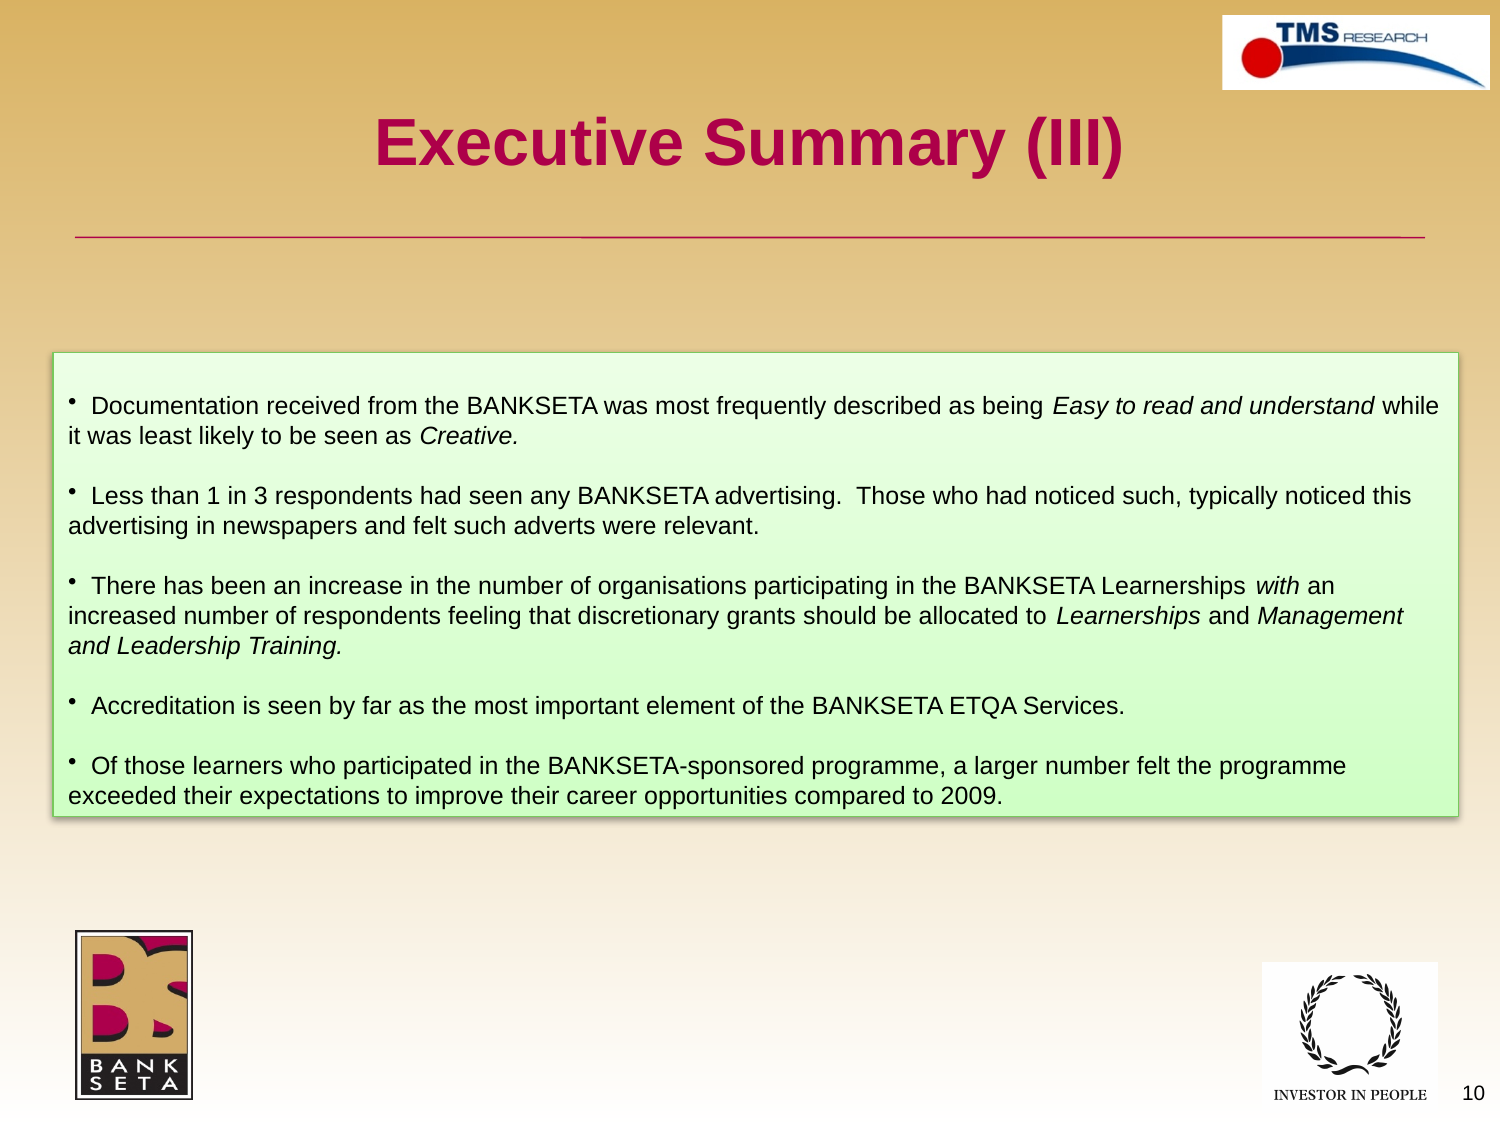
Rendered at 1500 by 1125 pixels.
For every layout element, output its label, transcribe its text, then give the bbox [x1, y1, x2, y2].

picture [75, 930, 193, 1100]
title Executive Summary (III) [74, 44, 1426, 233]
text_box Documentation received from the BANKSETA was most frequently described as being Easy to read and understand while it was least likely to be seen as Creative. Less than 1 in 3 respondents had seen any BANKSETA advertising. Those who had noticed such, typically noticed this advertising in newspapers and felt such adverts were relevant. There has been an increase in the number of organisations participating in the BANKSETA Learnerships with an increased number of respondents feeling that discretionary grants should be allocated to Learnerships and Management and Leadership Training. Accreditation is seen by far as the most important element of the BANKSETA ETQA Services. Of those learners who participated in the BANKSETA-sponsored programme, a larger number felt the programme exceeded their expectations to improve their career opportunities compared to 2009. [52, 352, 1459, 817]
table_cell Don’t Recall [0, 246, 1500, 250]
picture [1222, 15, 1490, 90]
slide_number 10 [1262, 1071, 1500, 1125]
picture [1262, 962, 1438, 1071]
